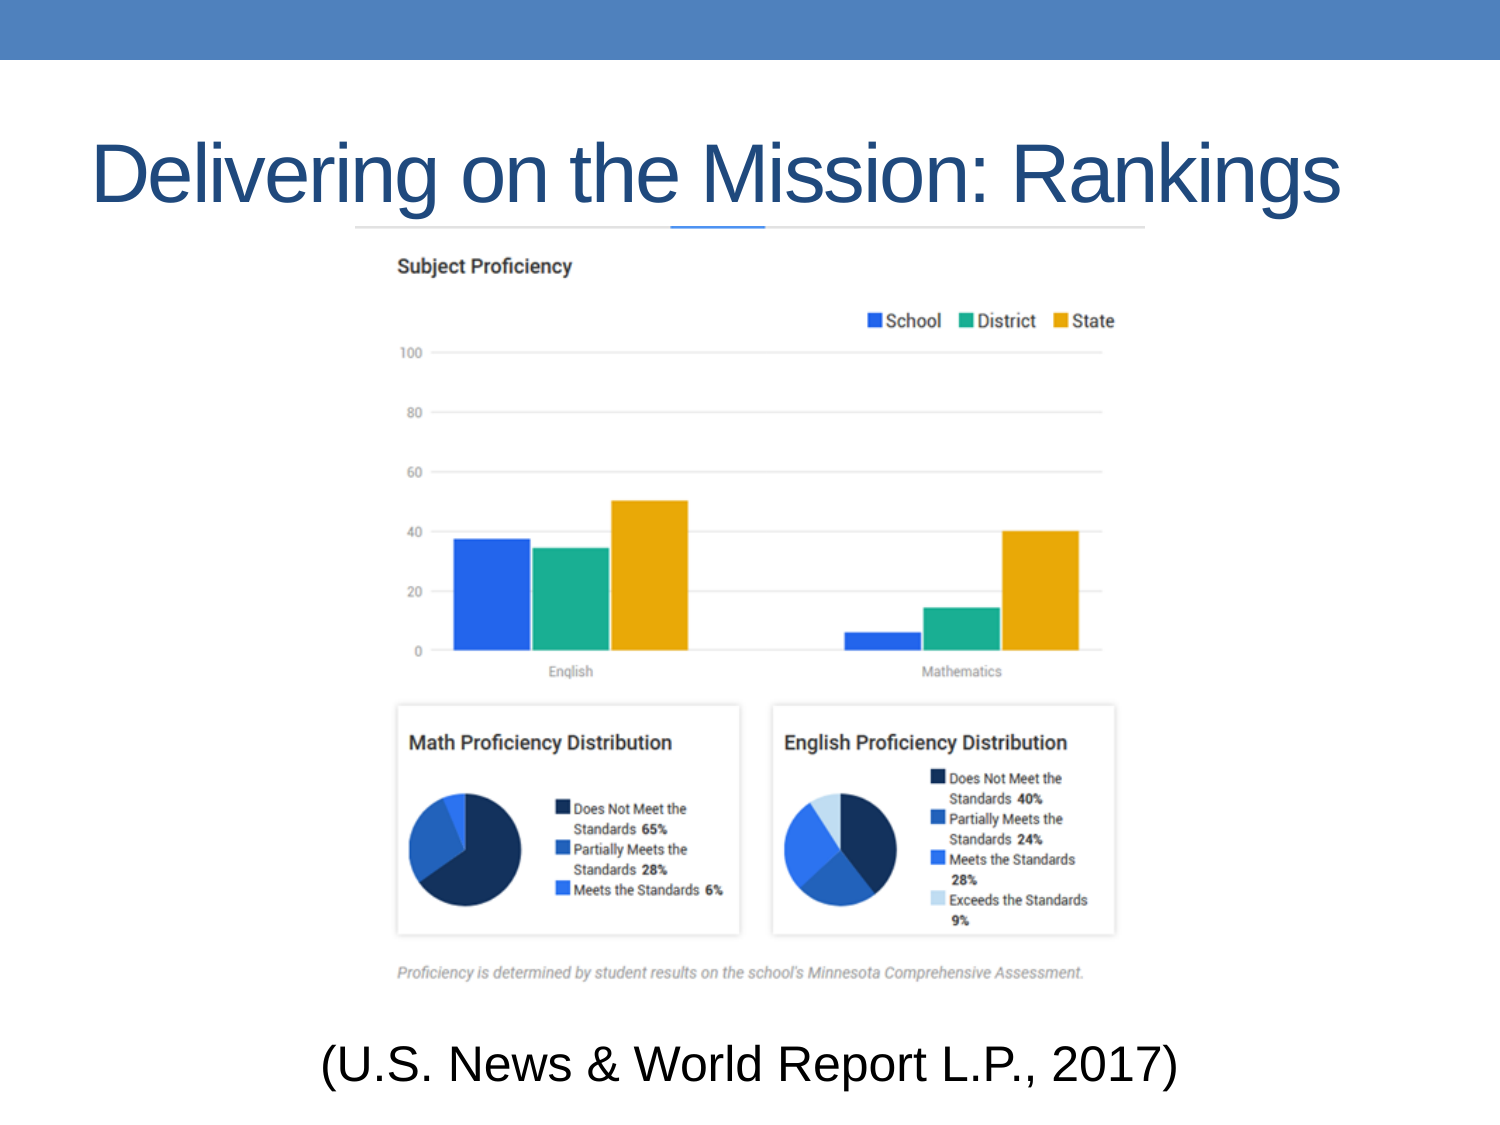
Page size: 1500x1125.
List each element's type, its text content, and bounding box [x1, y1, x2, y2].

picture [355, 226, 1145, 1003]
title Delivering on the Mission: Rankings [75, 87, 1425, 250]
list (U.S. News & World Report L.P., 2017) [0, 1024, 1500, 1100]
